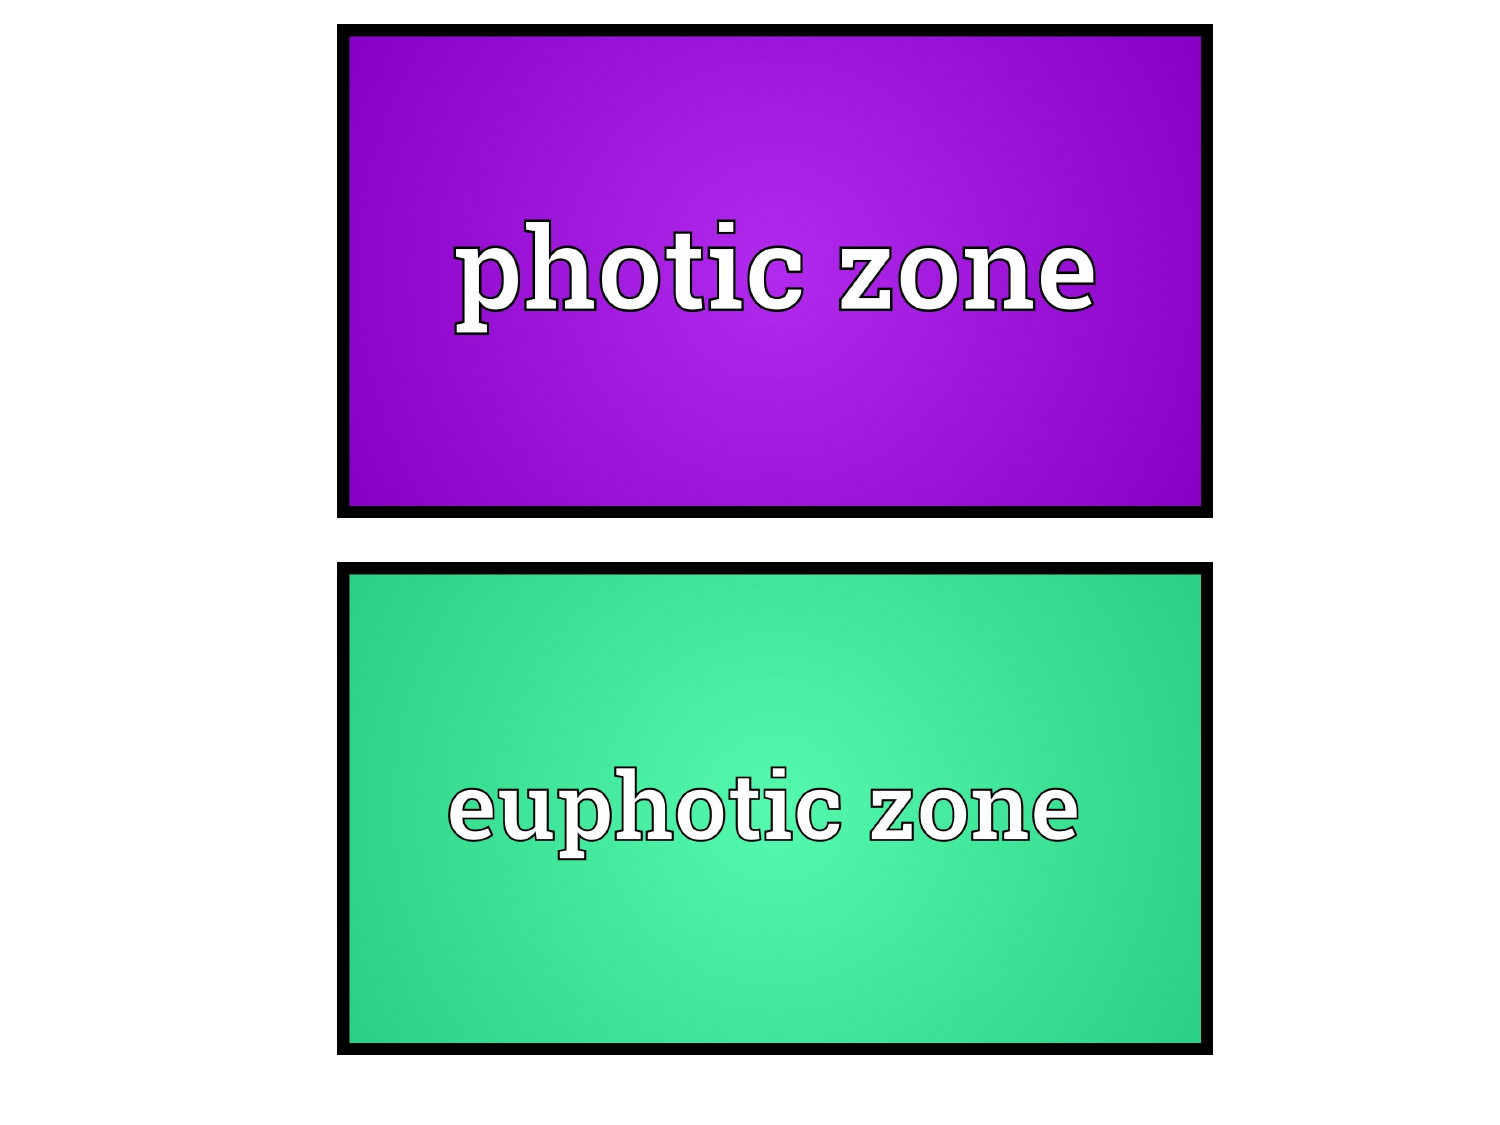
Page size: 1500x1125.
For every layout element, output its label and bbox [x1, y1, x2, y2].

picture [337, 562, 1213, 1055]
picture [337, 24, 1213, 518]
